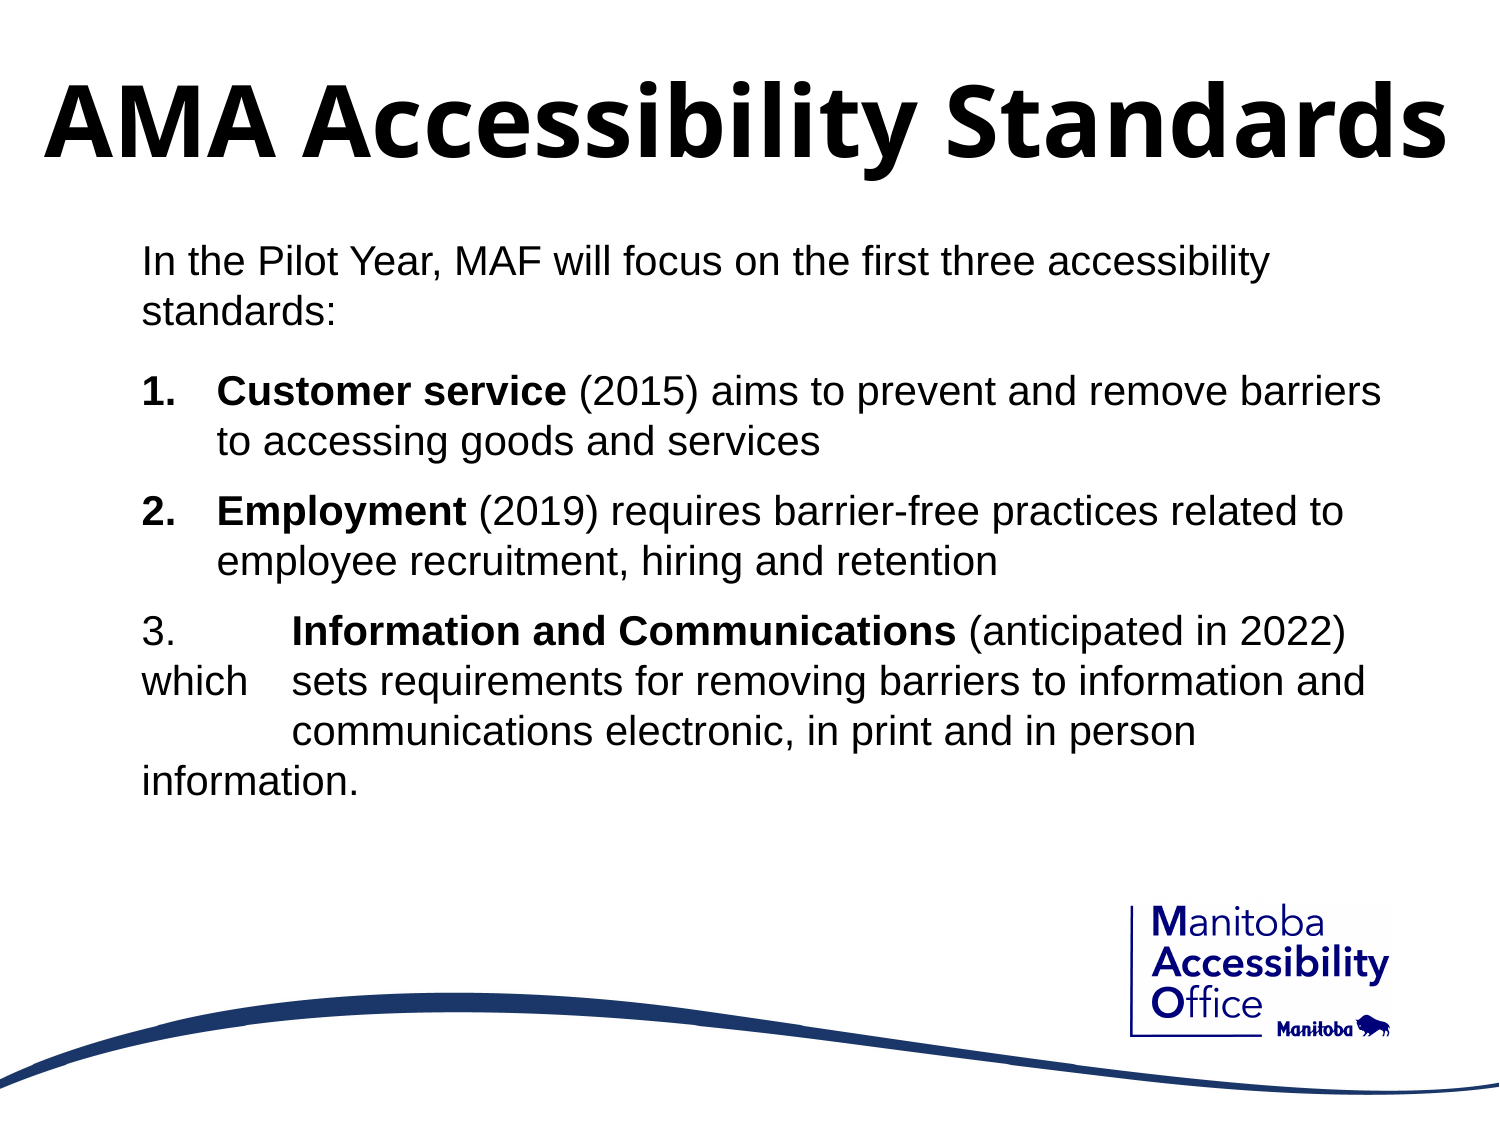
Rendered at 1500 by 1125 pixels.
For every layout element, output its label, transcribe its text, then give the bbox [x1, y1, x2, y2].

title AMA Accessibility Standards [19, 50, 1476, 252]
picture [0, 986, 1499, 1104]
subtitle In the Pilot Year, MAF will focus on the first three accessibility standards: Customer service (2015) aims to prevent and remove barriers to accessing goods and services Employment (2019) requires barrier-free practices related to employee recruitment, hiring and retention 3. Information and Communications (anticipated in 2022) which sets requirements for removing barriers to information and communications electronic, in print and in person information. [134, 166, 1412, 1004]
